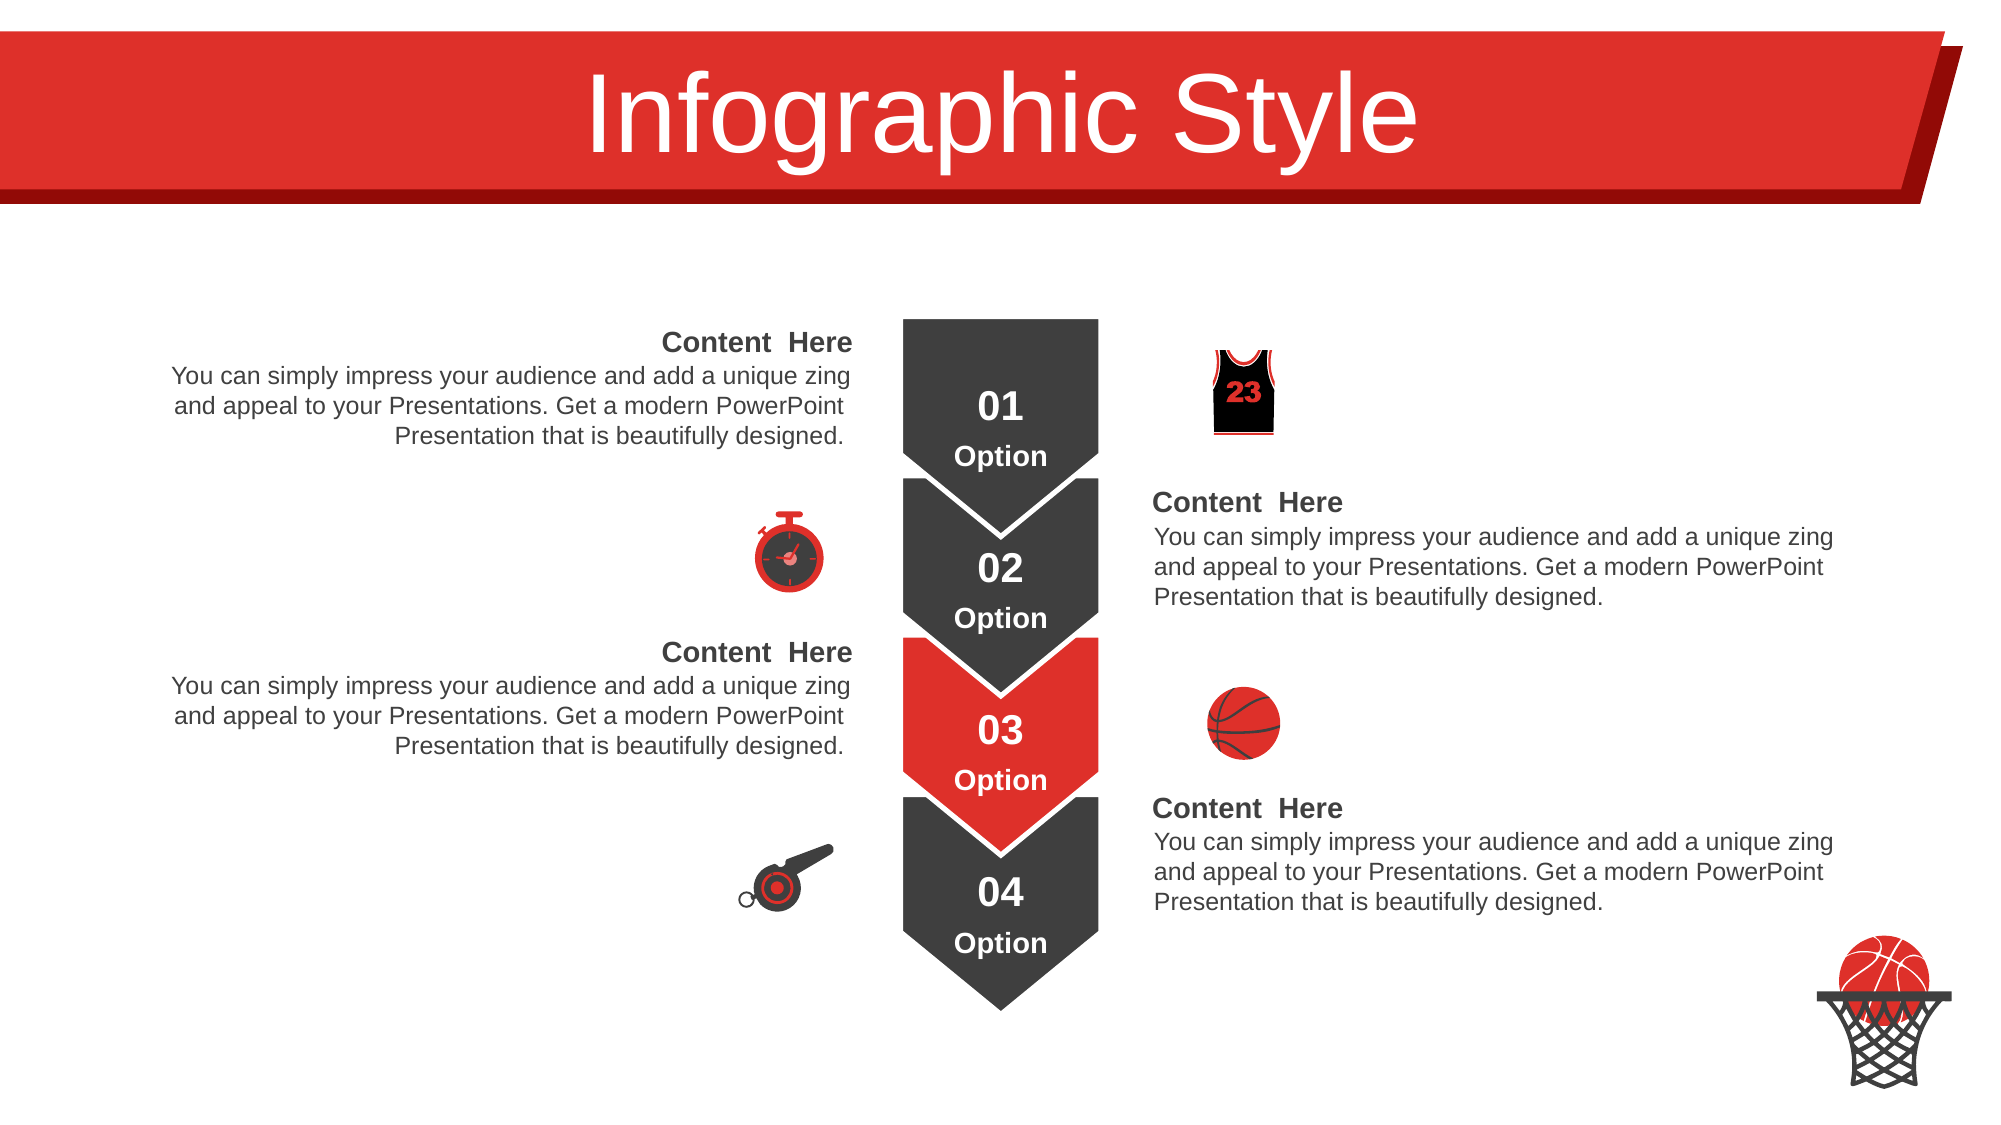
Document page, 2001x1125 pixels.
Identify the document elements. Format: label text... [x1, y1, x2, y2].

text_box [1212, 350, 1275, 435]
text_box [1137, 781, 1856, 925]
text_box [149, 315, 868, 459]
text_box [1137, 475, 1856, 619]
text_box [919, 856, 1083, 968]
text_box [919, 532, 1083, 643]
list Infographic Style [53, 52, 1952, 172]
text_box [919, 694, 1083, 805]
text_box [735, 859, 844, 908]
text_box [754, 511, 824, 593]
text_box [900, 316, 1101, 1015]
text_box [1207, 686, 1281, 760]
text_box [919, 370, 1083, 481]
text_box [149, 625, 868, 769]
